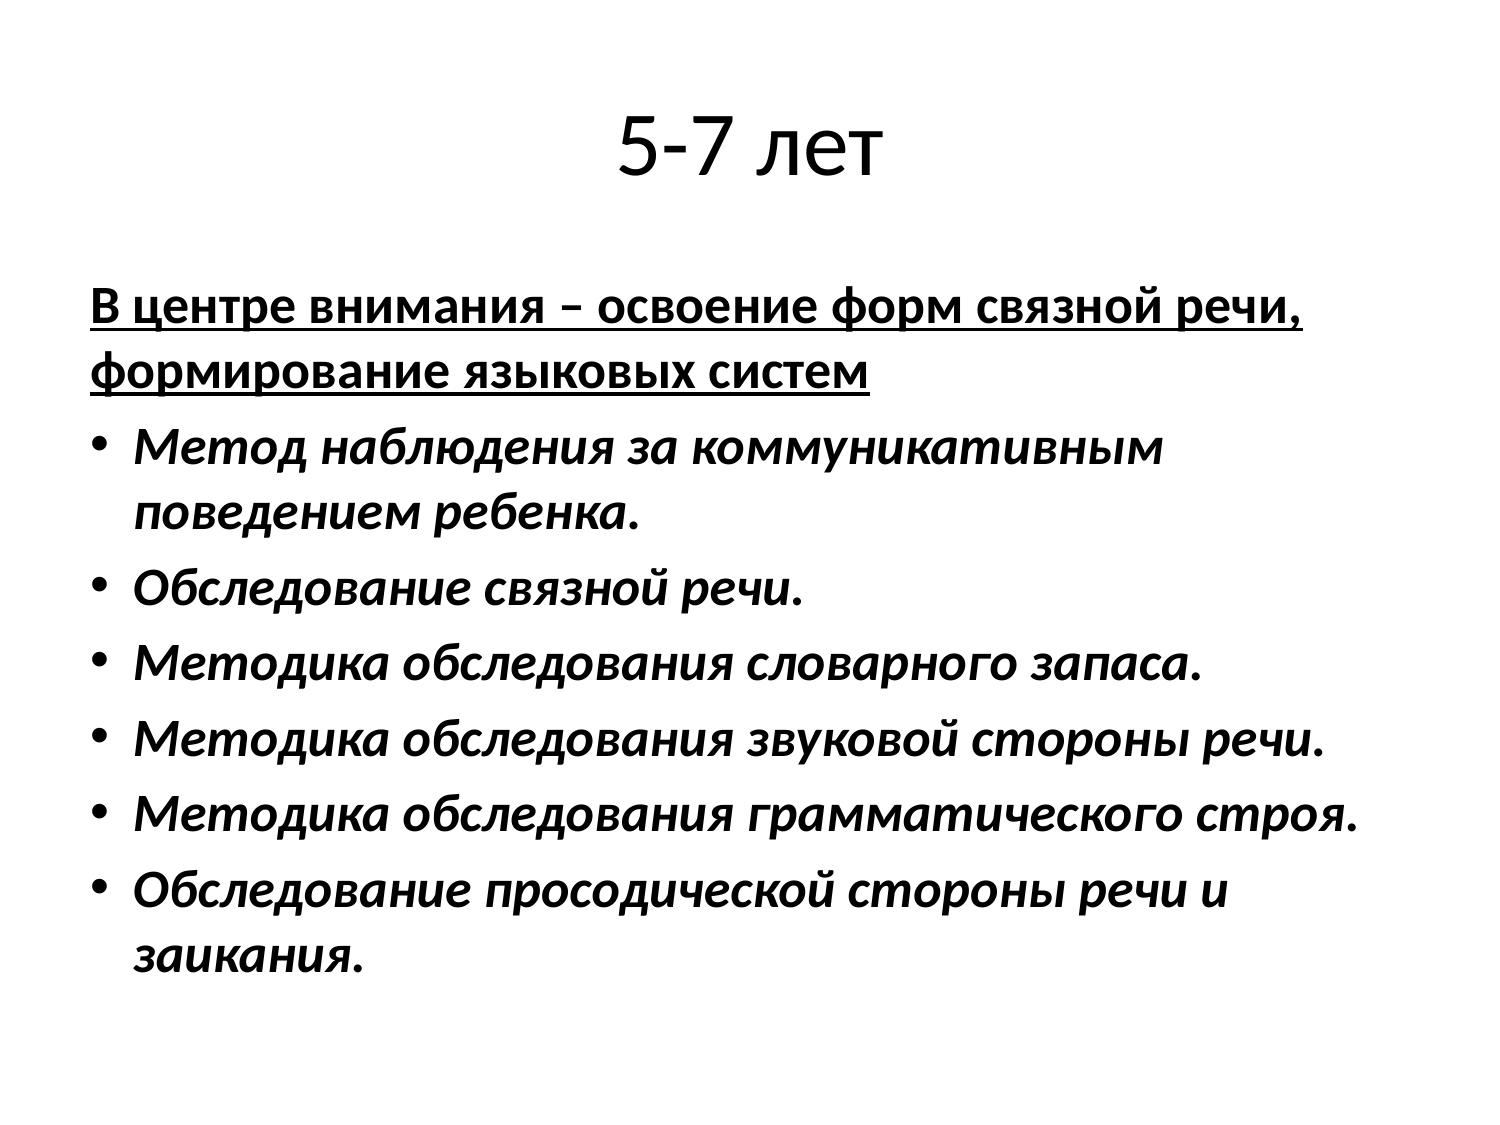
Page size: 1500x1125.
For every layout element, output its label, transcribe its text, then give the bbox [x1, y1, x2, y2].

title 5-7 лет [75, 45, 1425, 233]
list В центре внимания – освоение форм связной речи, формирование языковых систем Метод наблюдения за коммуникативным поведением ребенка. Обследование связной речи. Методика обследования словарного запаса. Методика обследования звуковой стороны речи. Методика обследования грамматического строя. Обследование просодической стороны речи и заикания. [75, 262, 1425, 1005]
